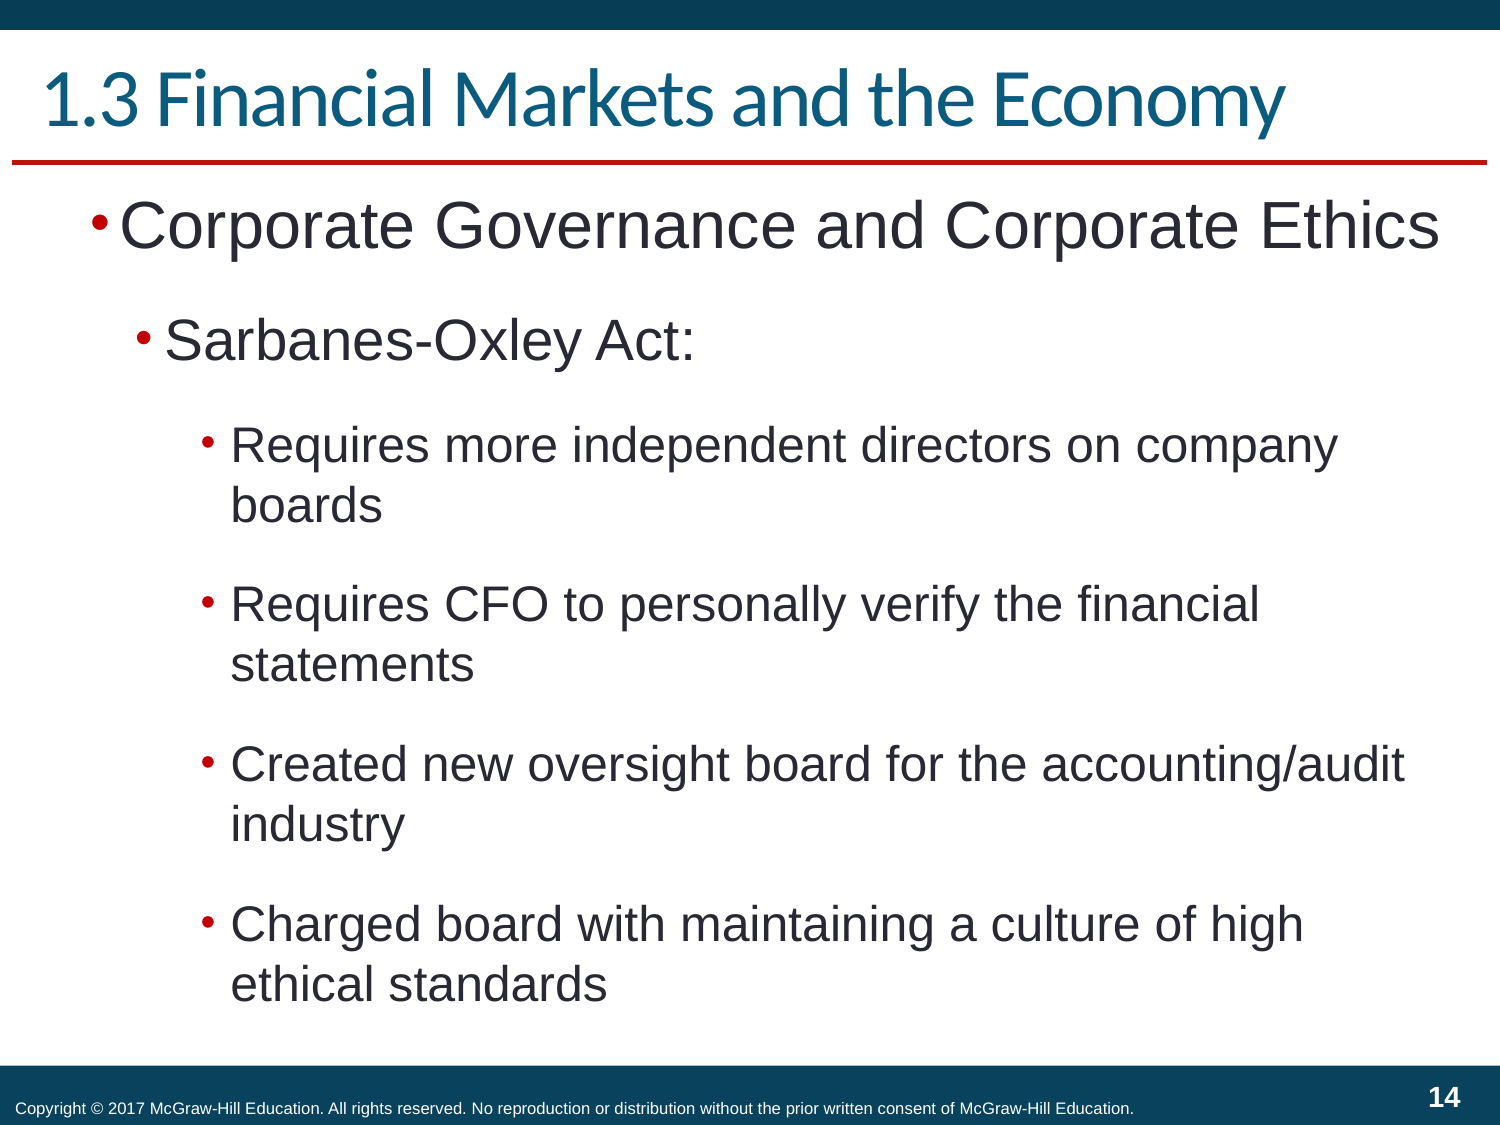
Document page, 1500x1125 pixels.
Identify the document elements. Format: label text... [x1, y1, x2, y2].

text_box Corporate Governance and Corporate Ethics Sarbanes-Oxley Act: Requires more independent directors on company boards Requires CFO to personally verify the financial statements Created new oversight board for the accounting/audit industry Charged board with maintaining a culture of high ethical standards [75, 174, 1475, 975]
title 1.3 Financial Markets and the Economy [24, 24, 1477, 163]
